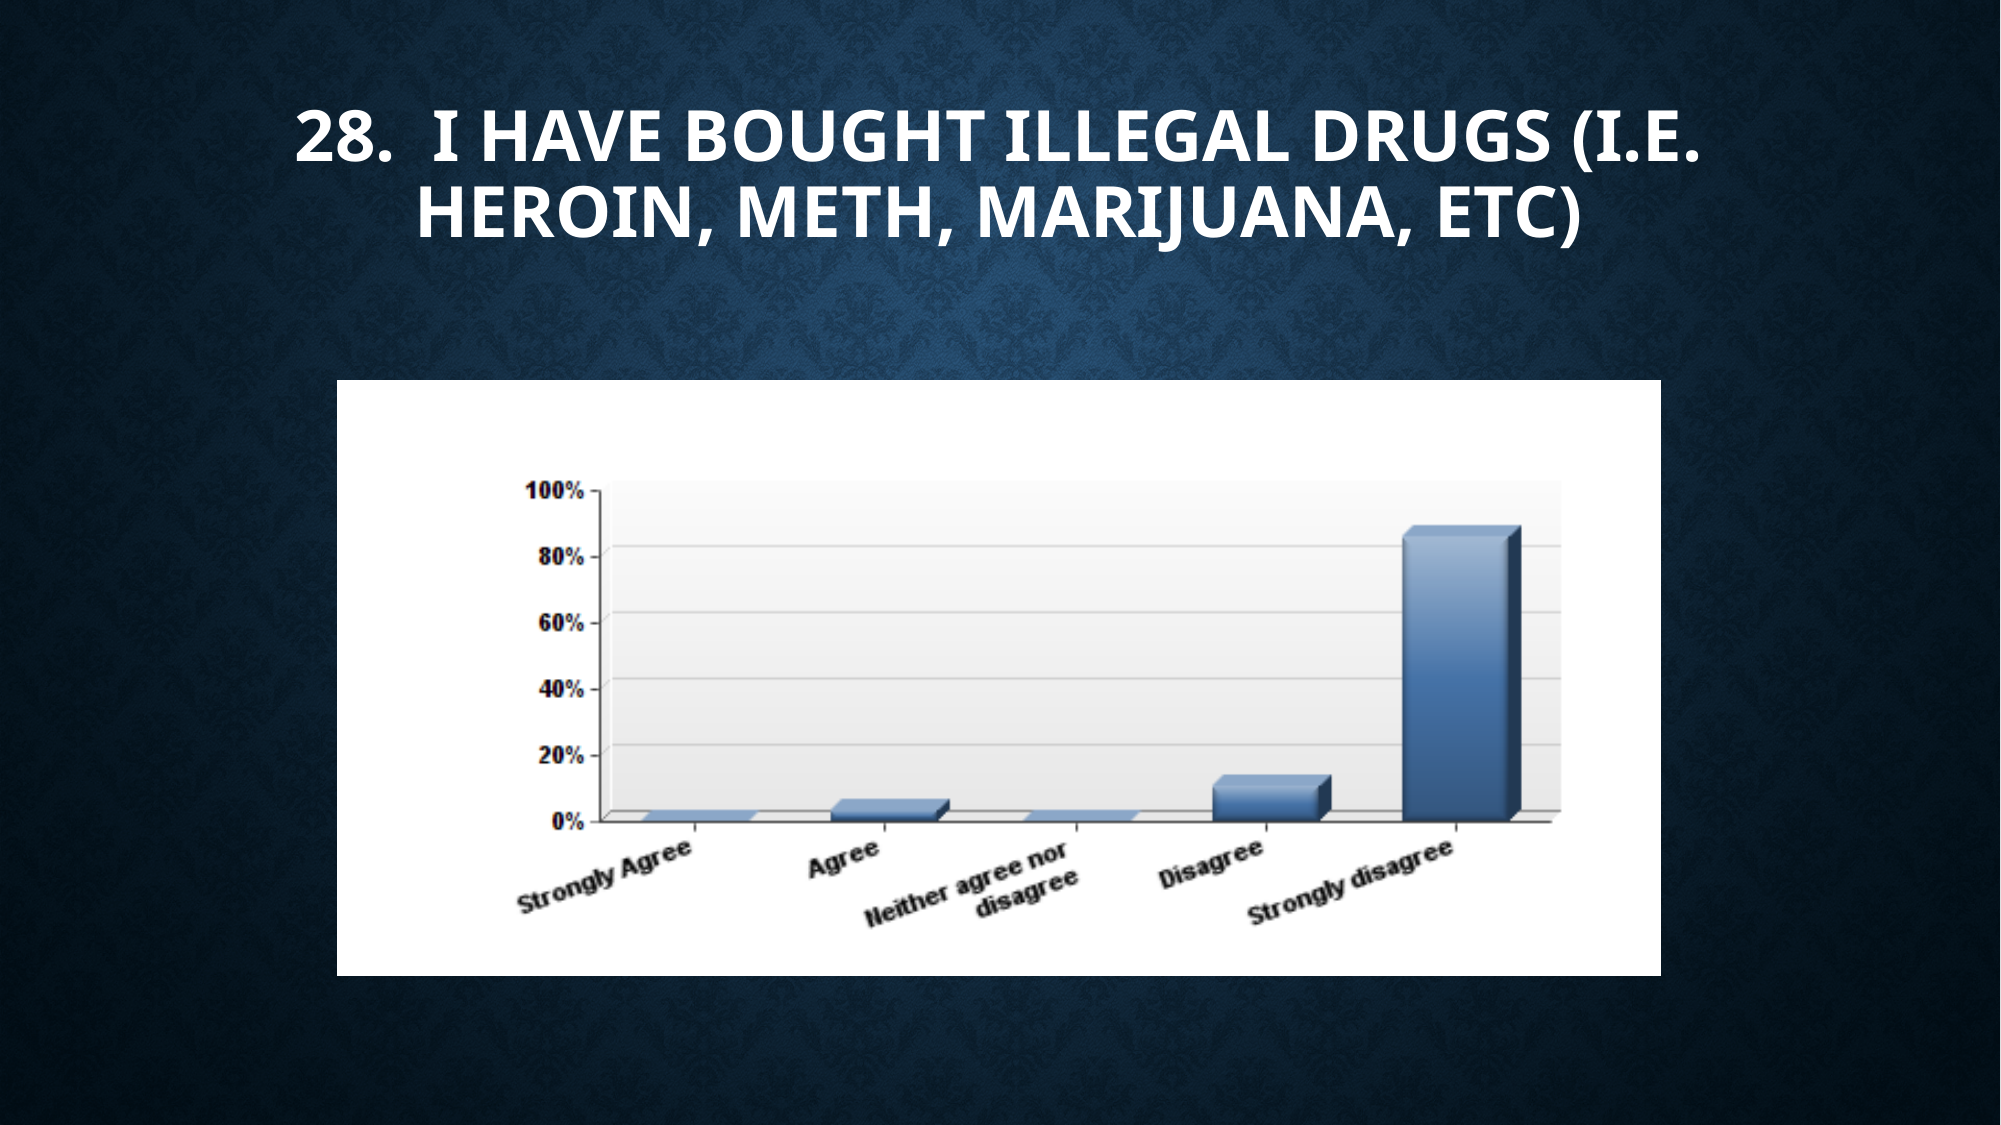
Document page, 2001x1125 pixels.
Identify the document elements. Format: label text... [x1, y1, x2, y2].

title 28. I have bought illegal drugs (i.e. heroin, meth, marijuana, etc) [149, 99, 1849, 318]
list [337, 380, 1661, 977]
